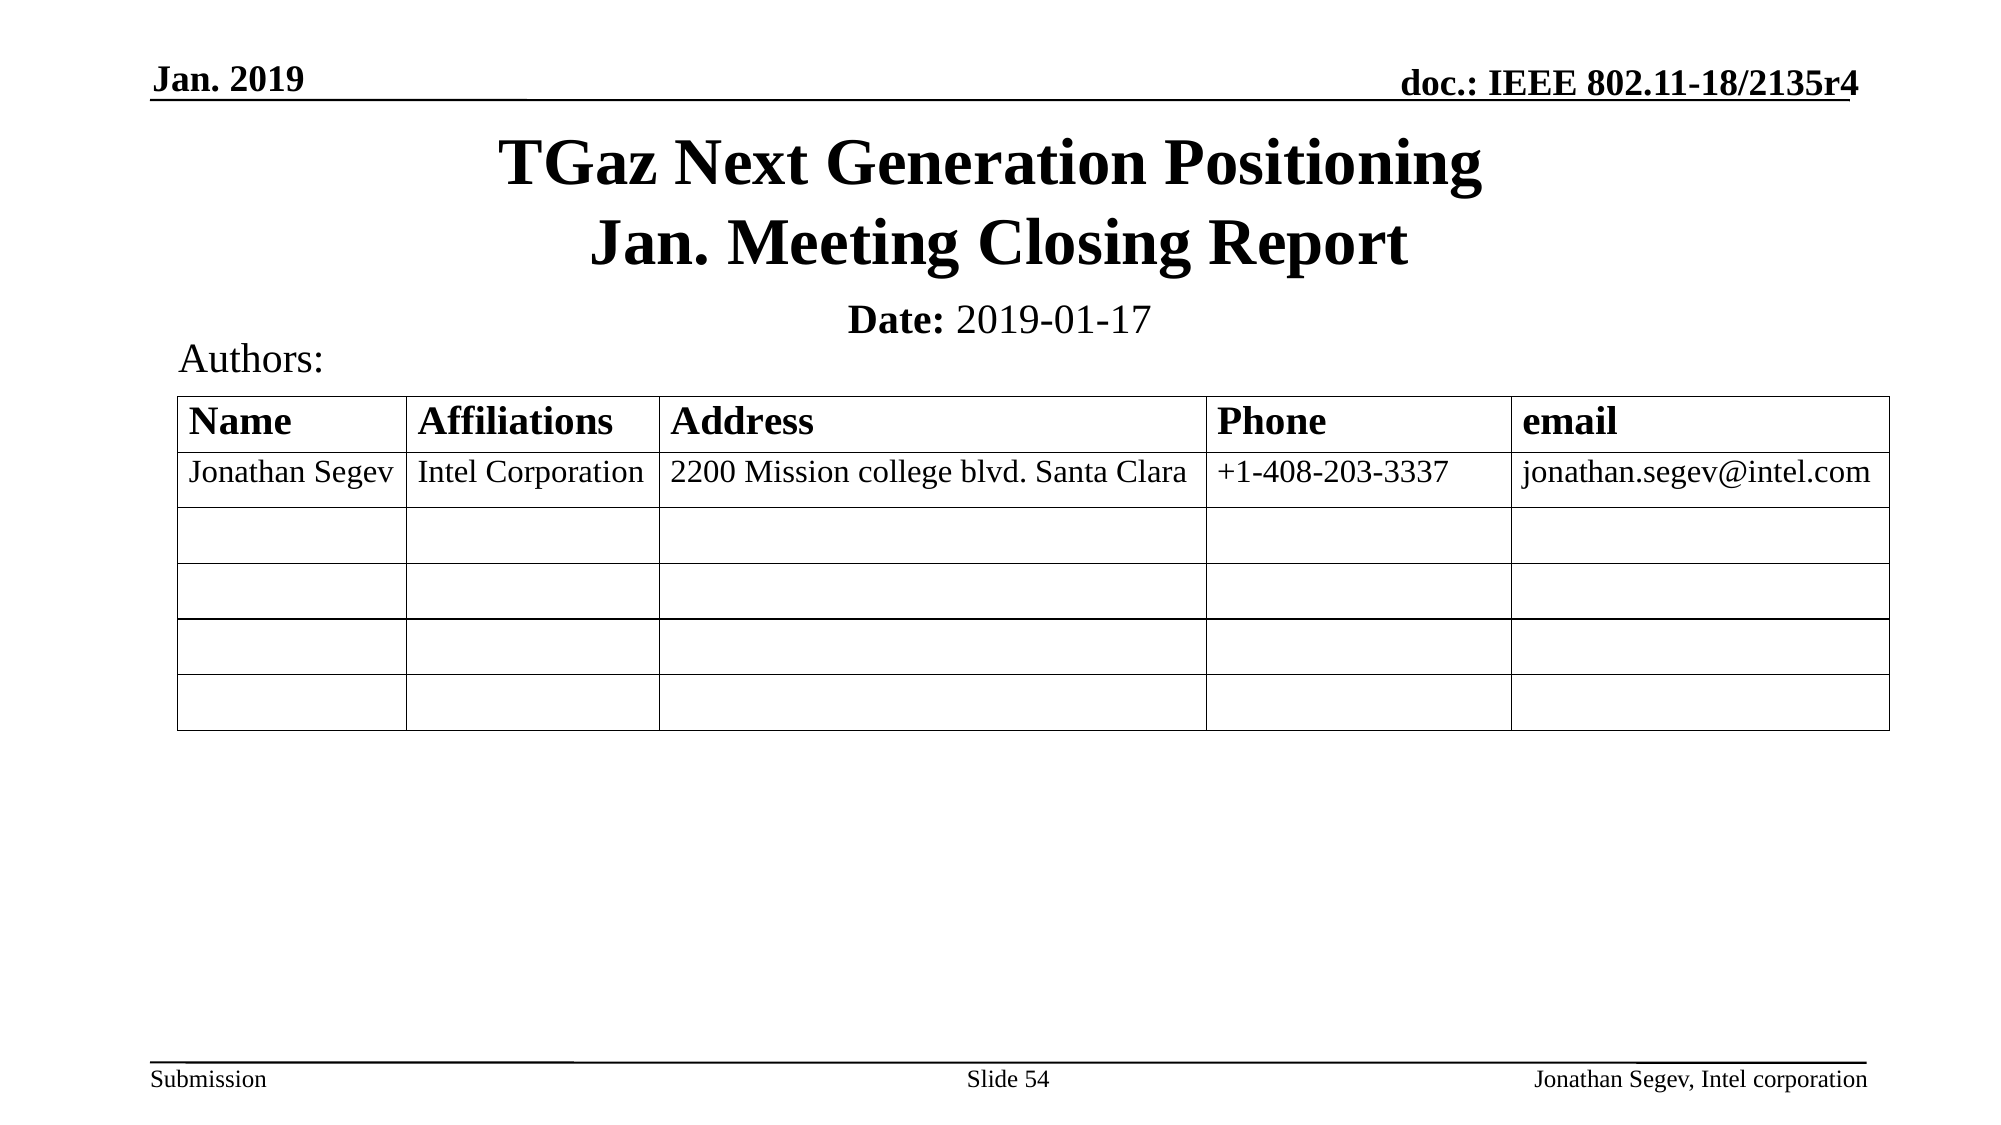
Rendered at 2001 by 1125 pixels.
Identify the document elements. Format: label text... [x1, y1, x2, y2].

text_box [162, 396, 1907, 800]
text_box Authors: [162, 323, 401, 387]
title TGaz Next Generation Positioning Jan. Meeting Closing Report [149, 76, 1851, 319]
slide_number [152, 54, 563, 100]
slide_number Slide 54 [950, 1061, 1067, 1123]
footer Jonathan Segev, Intel corporation [1171, 1061, 1869, 1093]
subtitle Date: 2019-01-17 [299, 283, 1701, 363]
